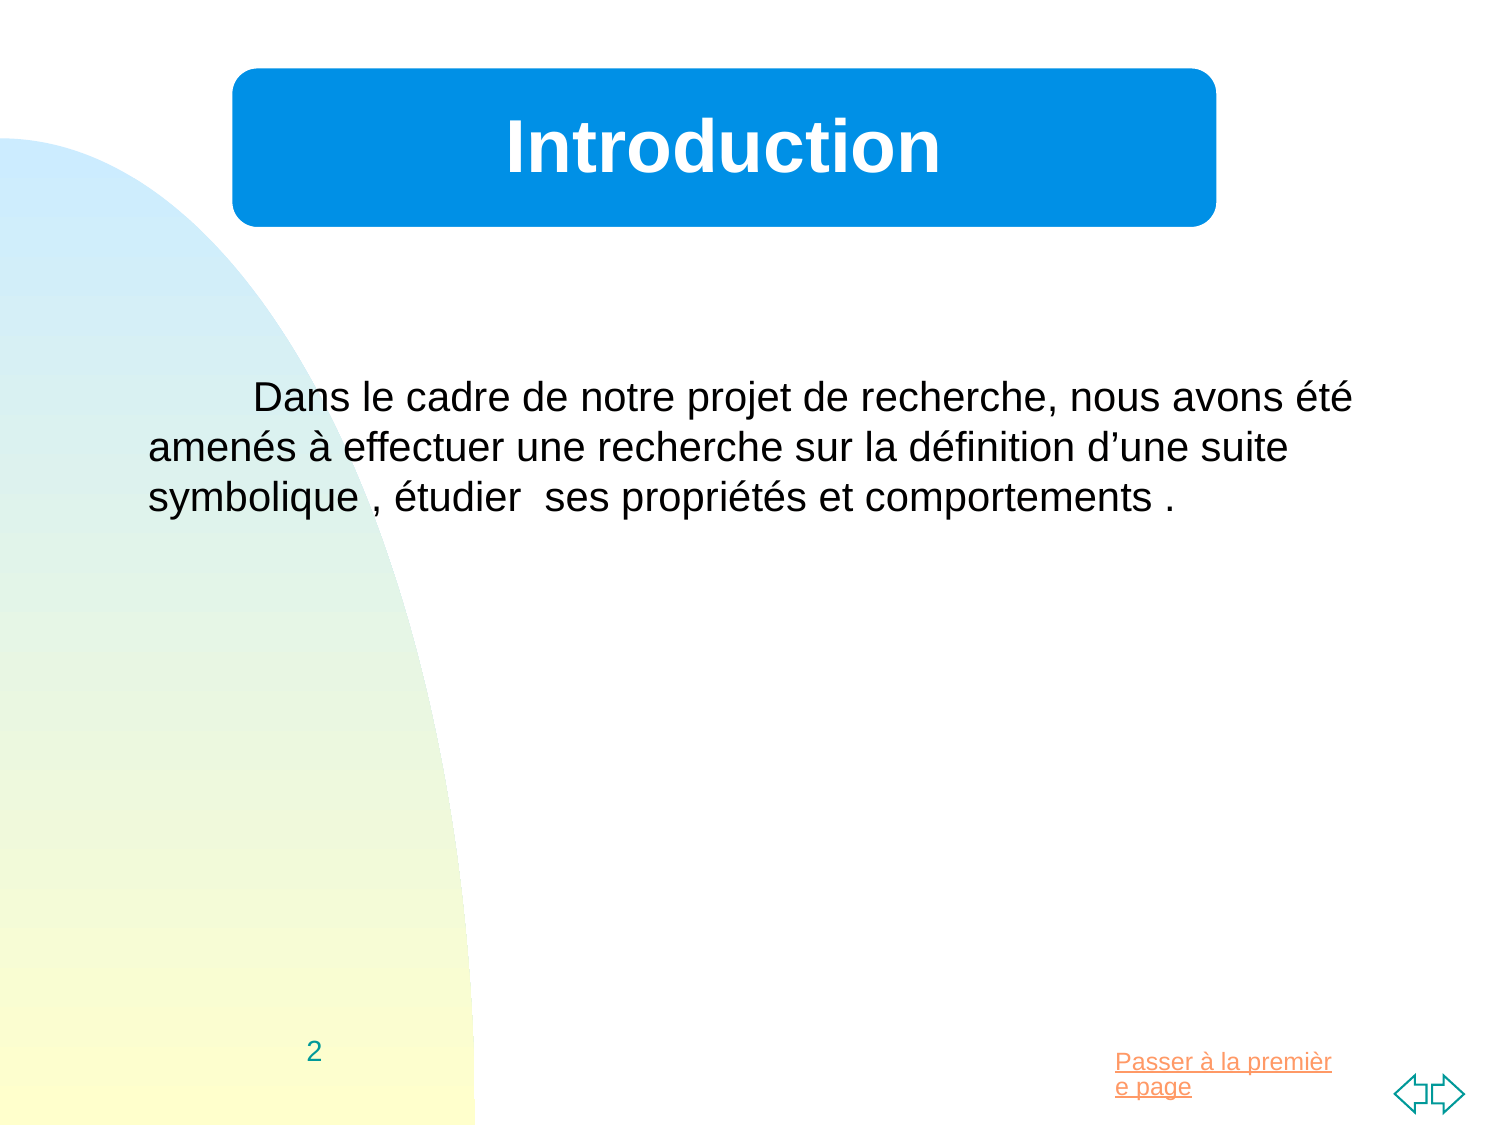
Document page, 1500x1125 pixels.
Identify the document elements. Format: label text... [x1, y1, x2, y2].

slide_number 2 [24, 1024, 338, 1101]
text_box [229, 66, 1219, 230]
list Dans le cadre de notre projet de recherche, nous avons été amenés à effectuer une recherche sur la définition d’une suite symbolique , étudier ses propriétés et comportements . [76, 361, 1412, 823]
